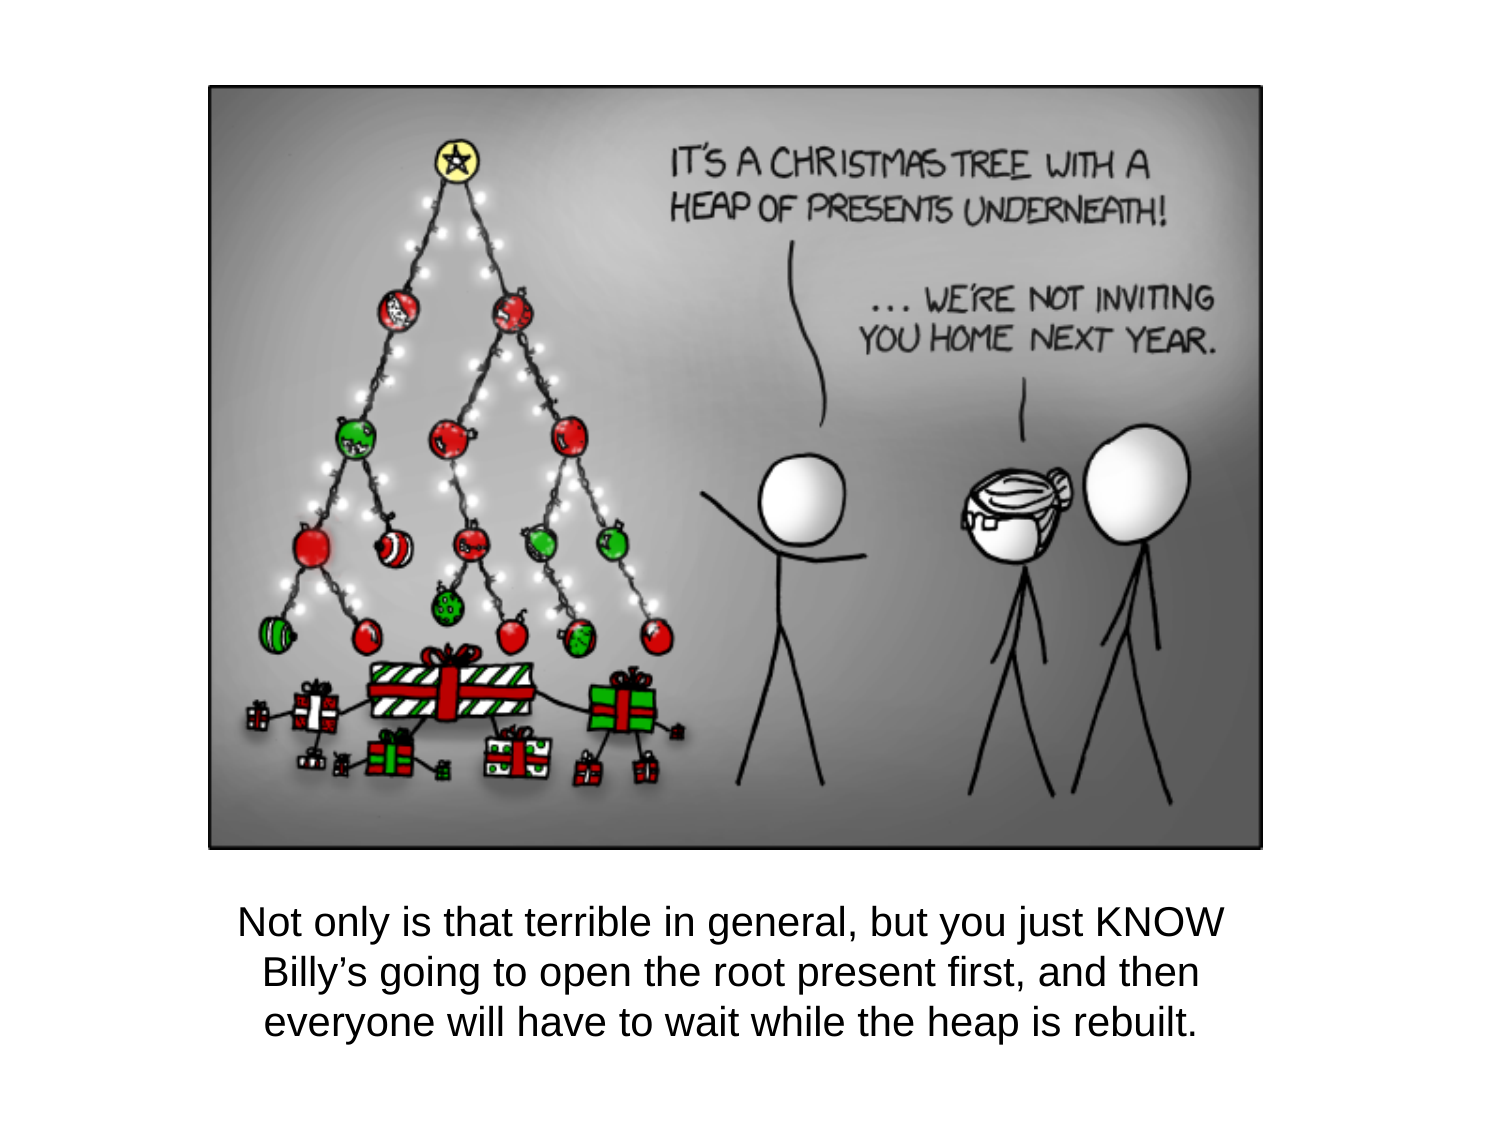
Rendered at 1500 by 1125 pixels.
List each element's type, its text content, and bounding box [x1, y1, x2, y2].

text_box Not only is that terrible in general, but you just KNOW Billy’s going to open the root present first, and then everyone will have to wait while the heap is rebuilt. [212, 887, 1250, 1053]
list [208, 84, 1263, 851]
